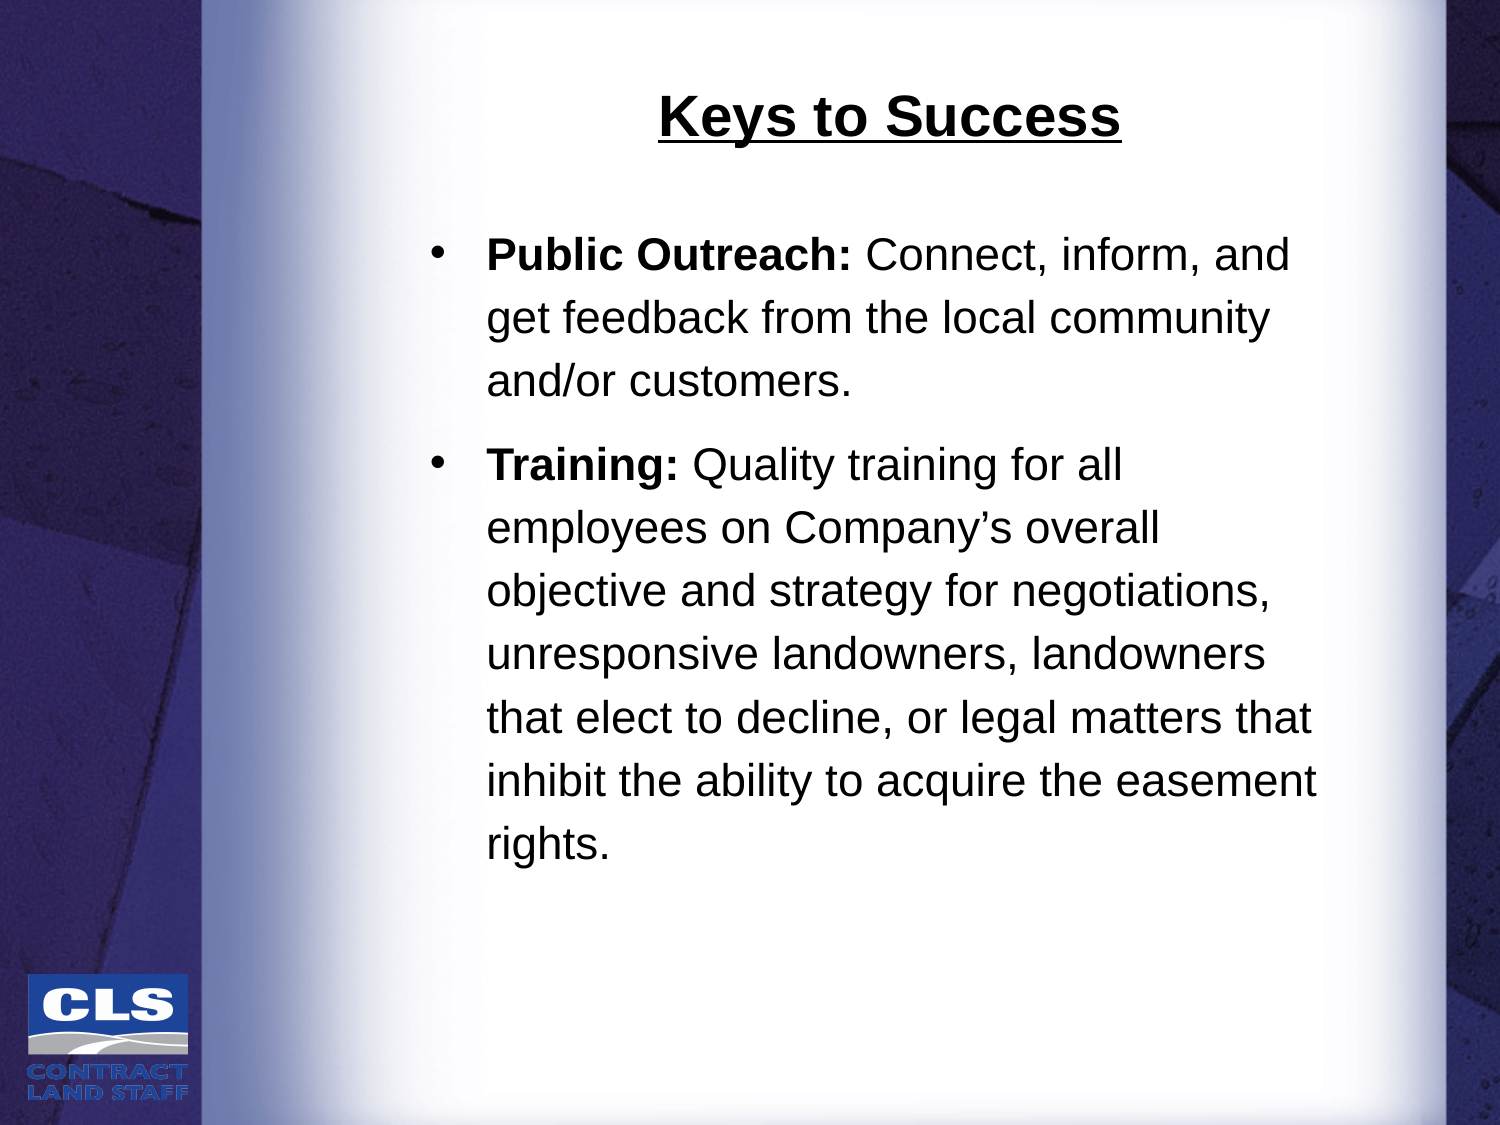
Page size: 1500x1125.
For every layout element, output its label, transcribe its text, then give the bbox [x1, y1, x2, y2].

picture [0, 0, 1500, 1125]
text_box Keys to Success Public Outreach: Connect, inform, and get feedback from the local community and/or customers. Training: Quality training for all employees on Company’s overall objective and strategy for negotiations, unresponsive landowners, landowners that elect to decline, or legal matters that inhibit the ability to acquire the easement rights. [415, 60, 1366, 877]
